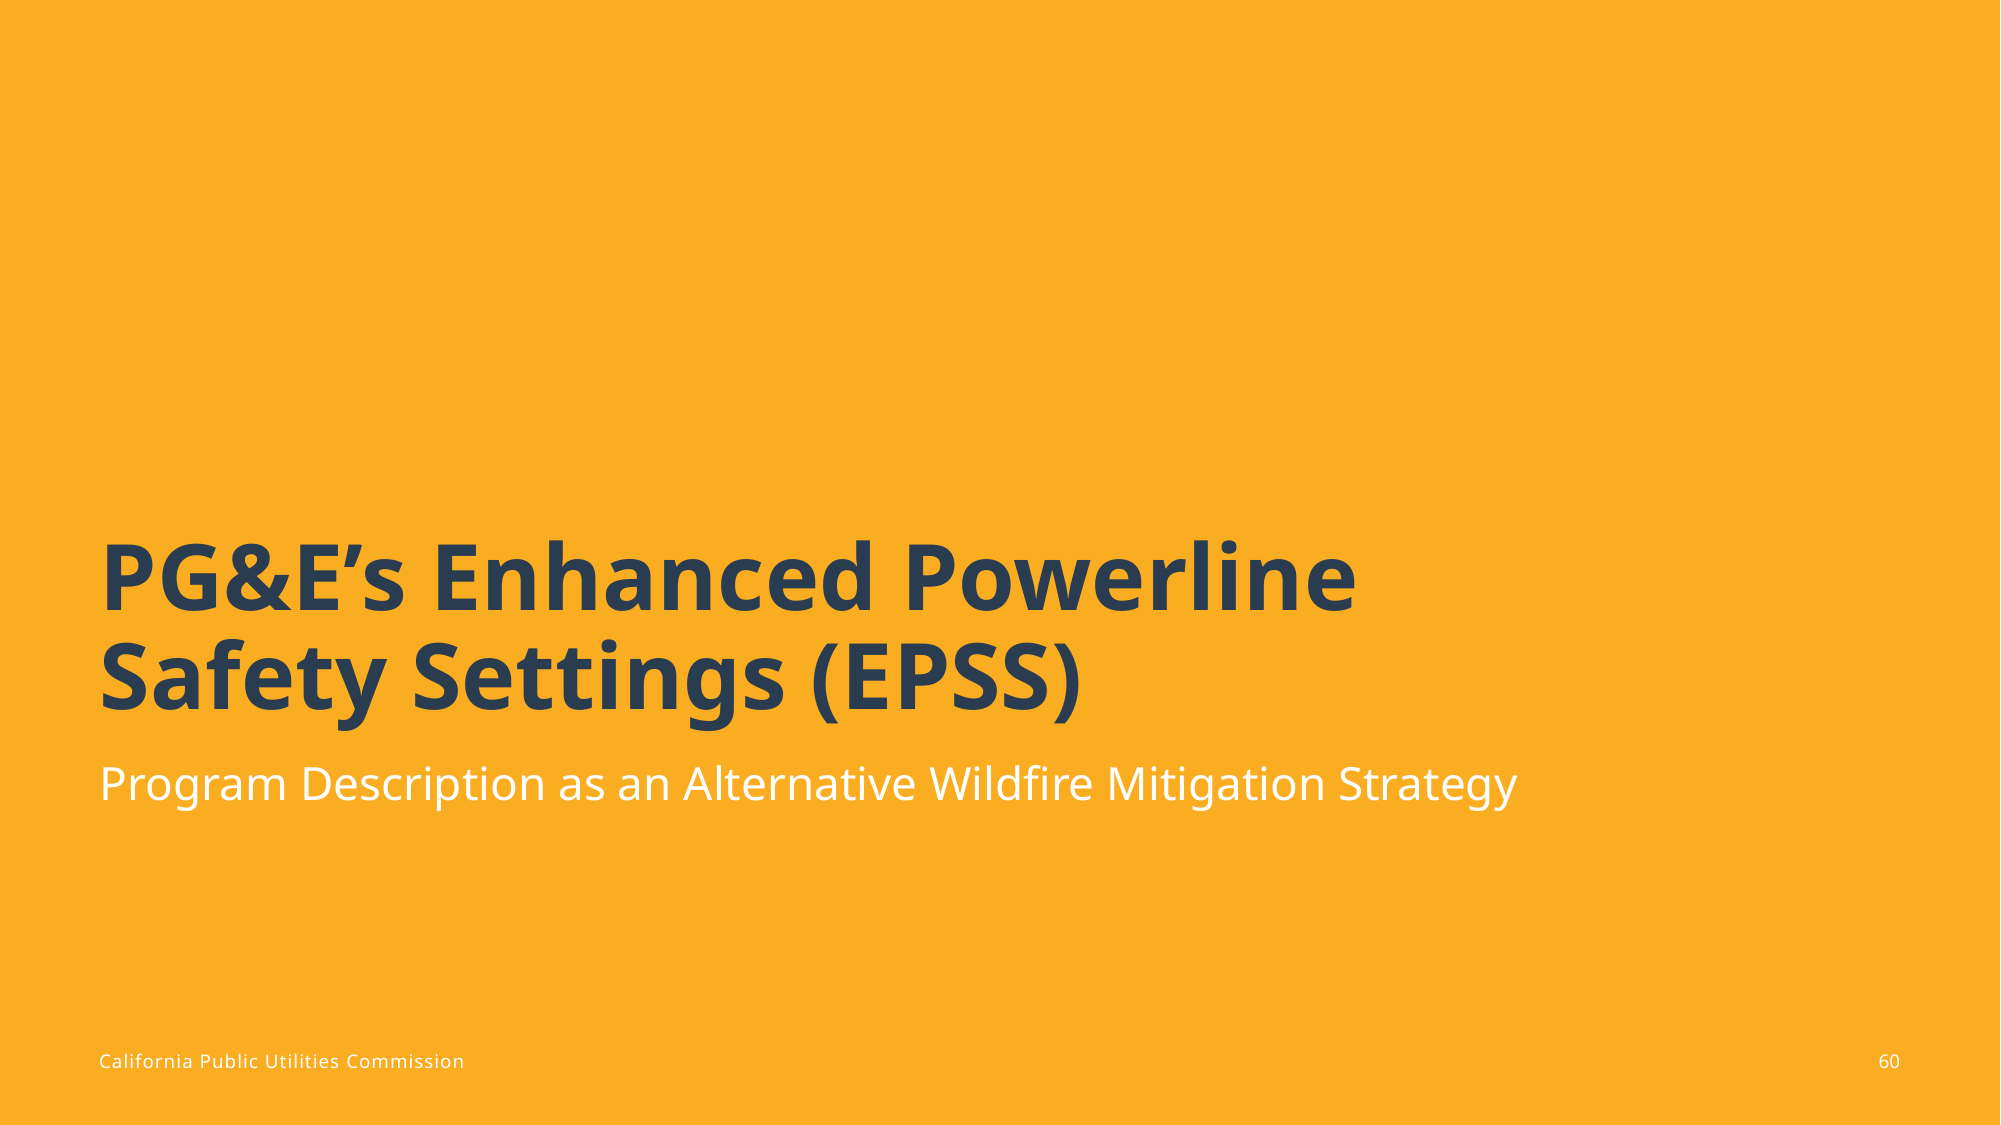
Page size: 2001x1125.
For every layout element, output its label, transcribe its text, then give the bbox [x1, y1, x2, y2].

title PG&E’s Enhanced Powerline Safety Settings (EPSS) [99, 280, 1675, 737]
list Program Description as an Alternative Wildfire Mitigation Strategy [99, 752, 1675, 999]
slide_number 60 [1837, 1050, 1900, 1080]
